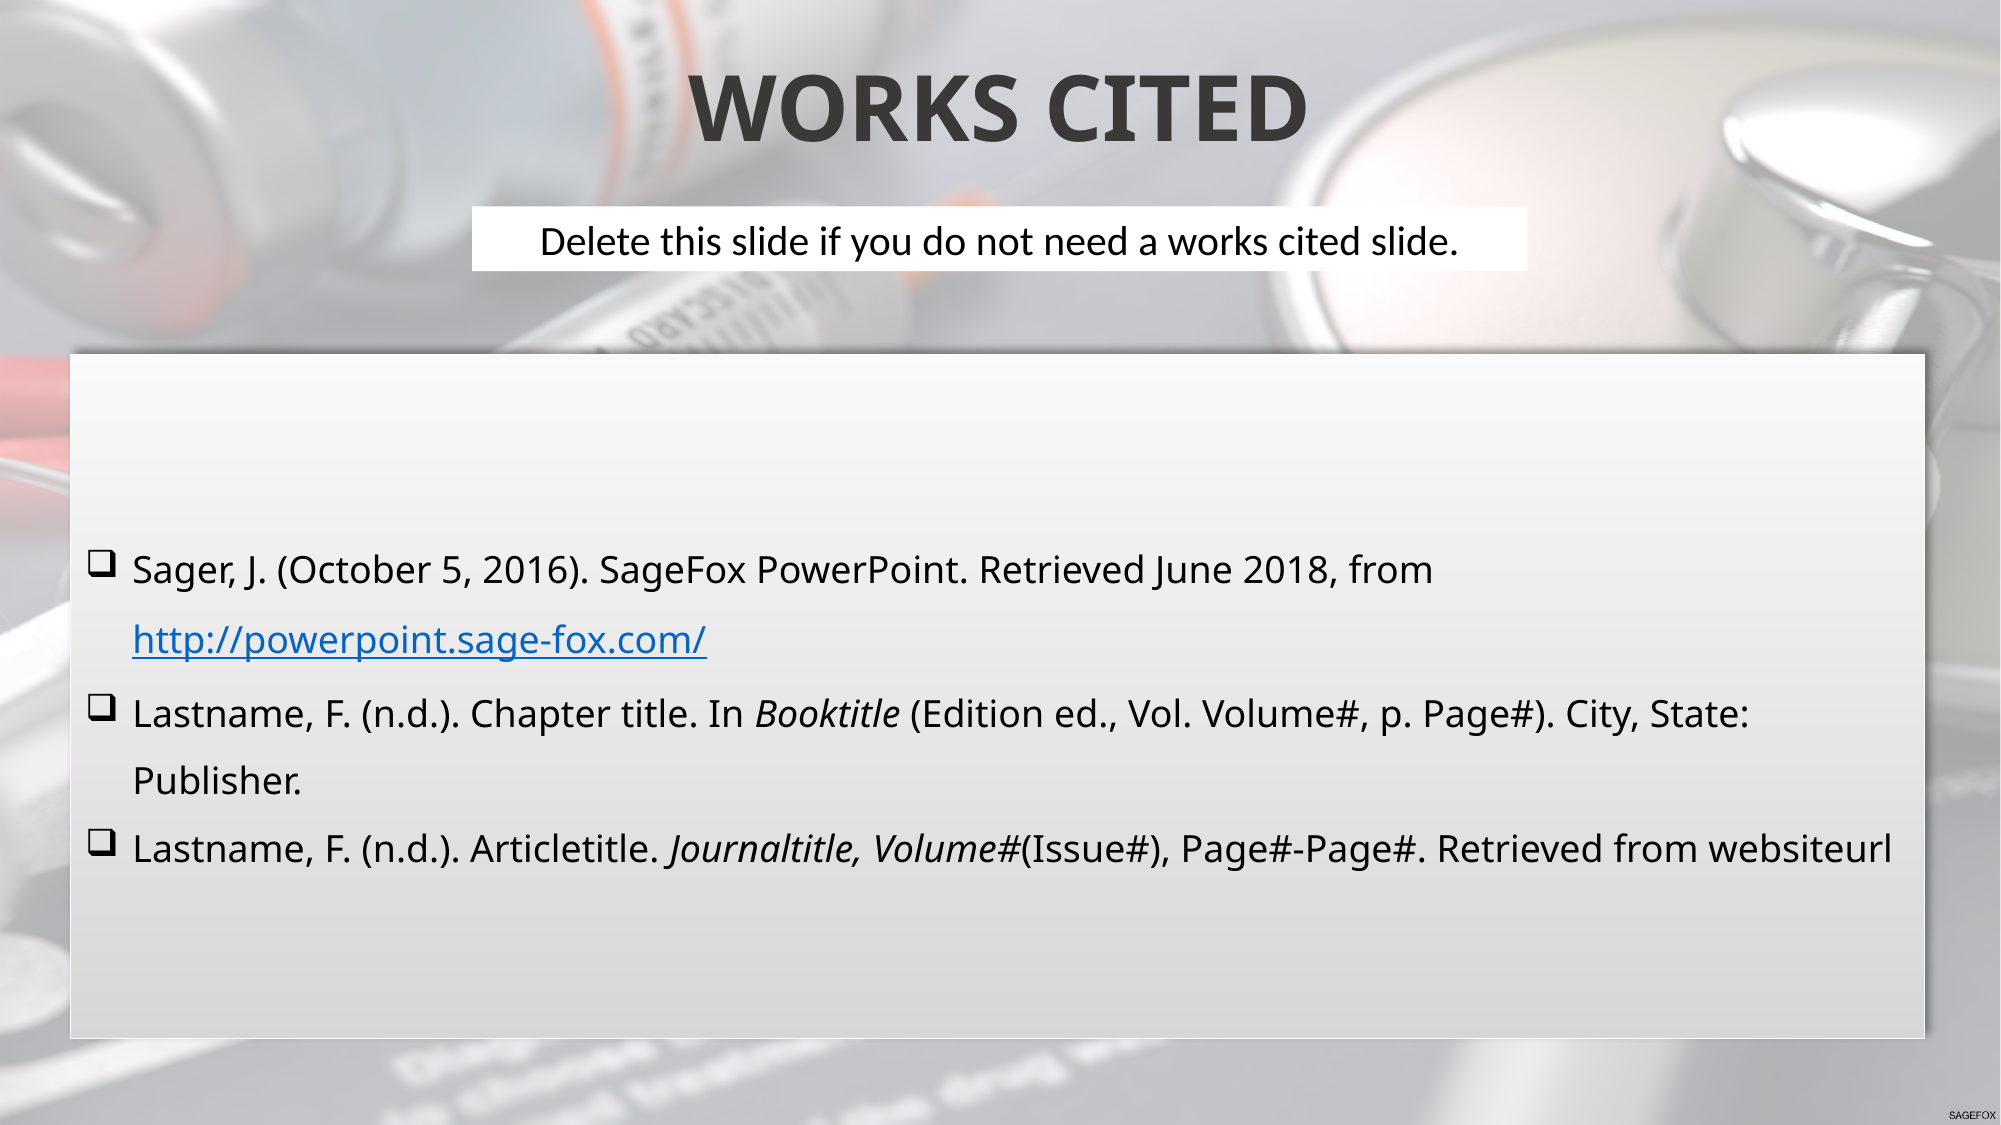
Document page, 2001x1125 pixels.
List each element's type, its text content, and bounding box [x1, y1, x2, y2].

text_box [0, 0, 2000, 1125]
text_box Delete this slide if you do not need a works cited slide. [472, 206, 1528, 272]
text_box Sager, J. (October 5, 2016). SageFox PowerPoint. Retrieved June 2018, from http://powerpoint.sage-fox.com/ Lastname, F. (n.d.). Chapter title. In Booktitle (Edition ed., Vol. Volume#, p. Page#). City, State: Publisher. Lastname, F. (n.d.). Articletitle. Journaltitle, Volume#(Issue#), Page#-Page#. Retrieved from websiteurl [70, 354, 1925, 1039]
text_box WORKS CITED [548, 42, 1452, 167]
picture [1925, 0, 2001, 1125]
